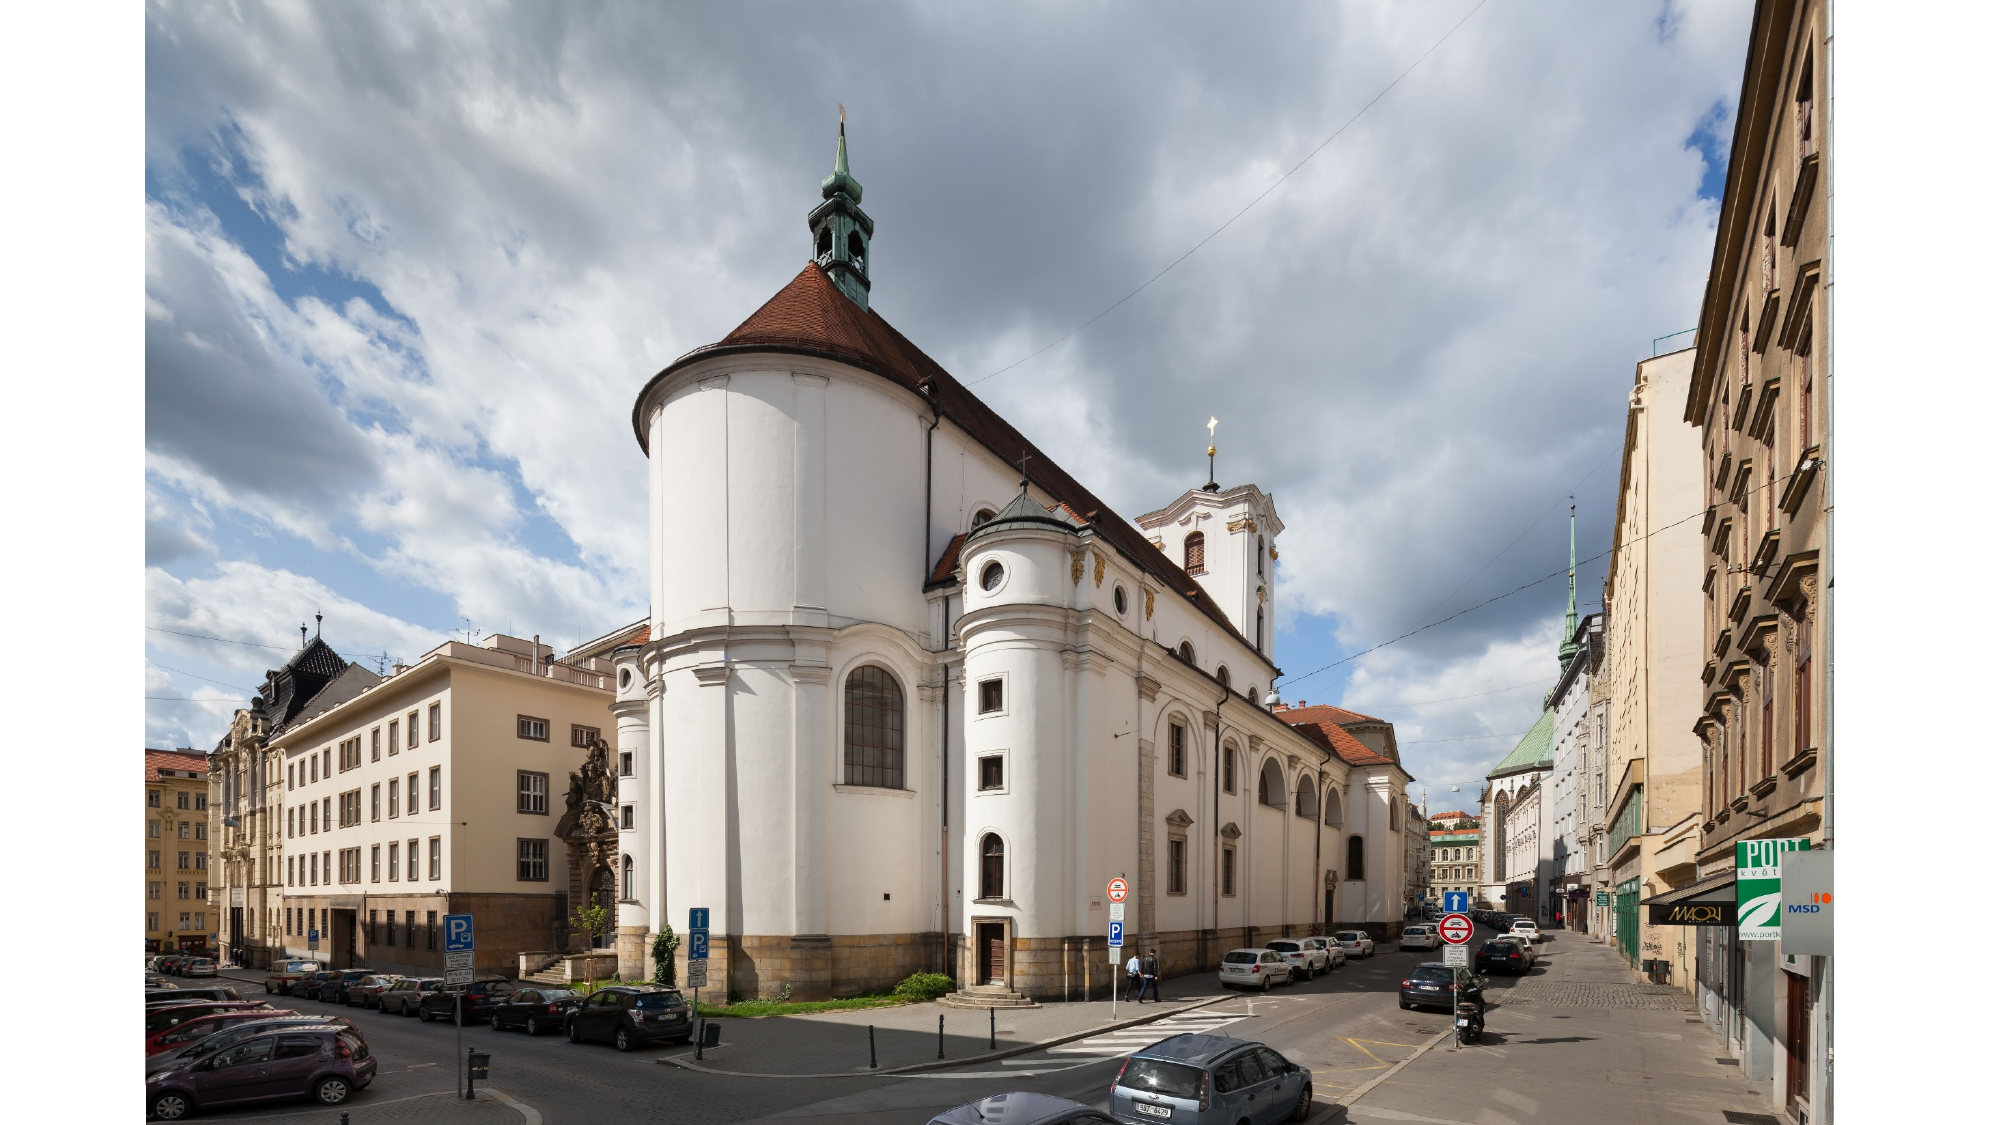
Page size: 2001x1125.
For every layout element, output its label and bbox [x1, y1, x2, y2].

picture [145, 0, 1834, 1125]
